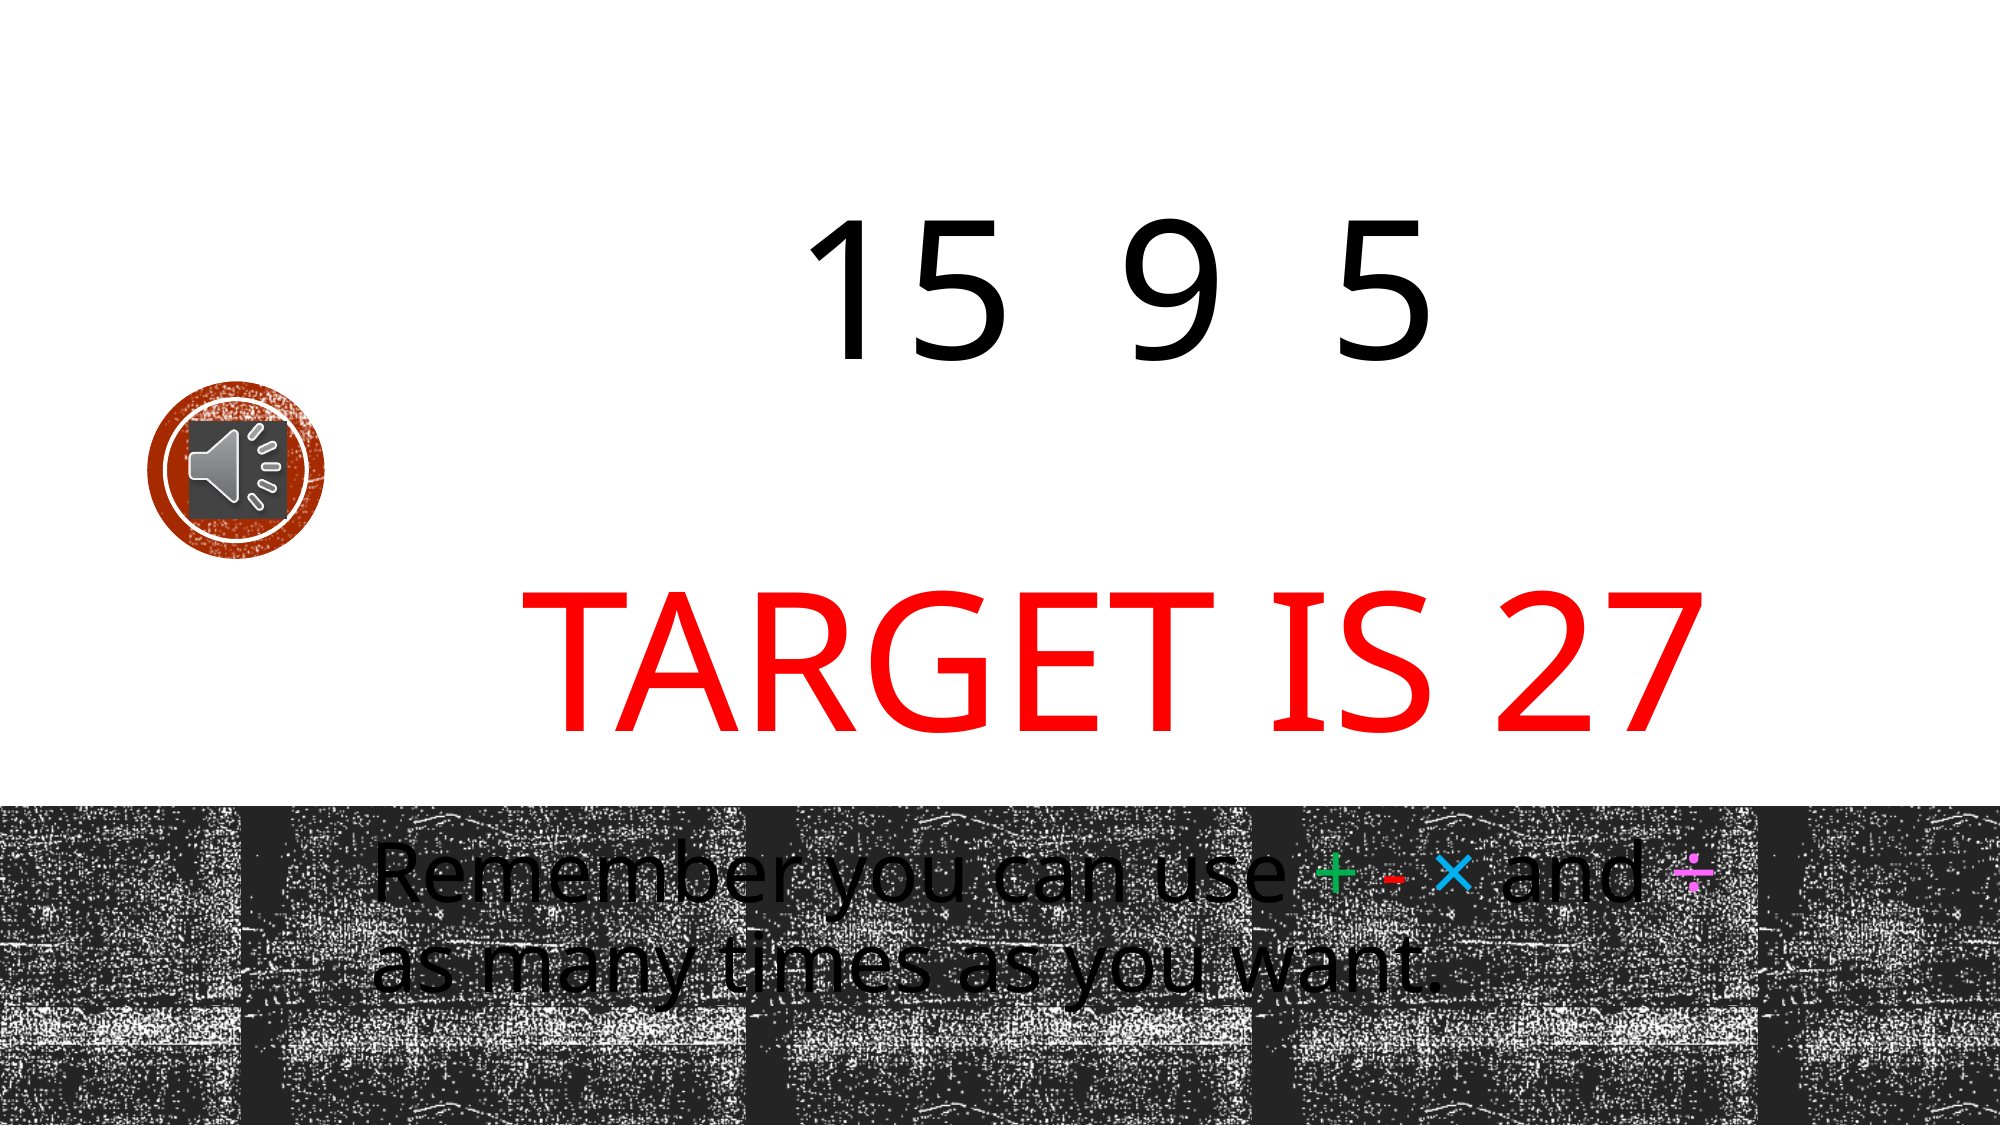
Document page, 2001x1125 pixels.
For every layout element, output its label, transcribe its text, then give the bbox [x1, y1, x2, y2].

list Remember you can use + - × and ÷ as many times as you want. [355, 823, 1841, 999]
picture [188, 420, 287, 519]
title 15 9 5 Target is 27 [355, 201, 1878, 779]
